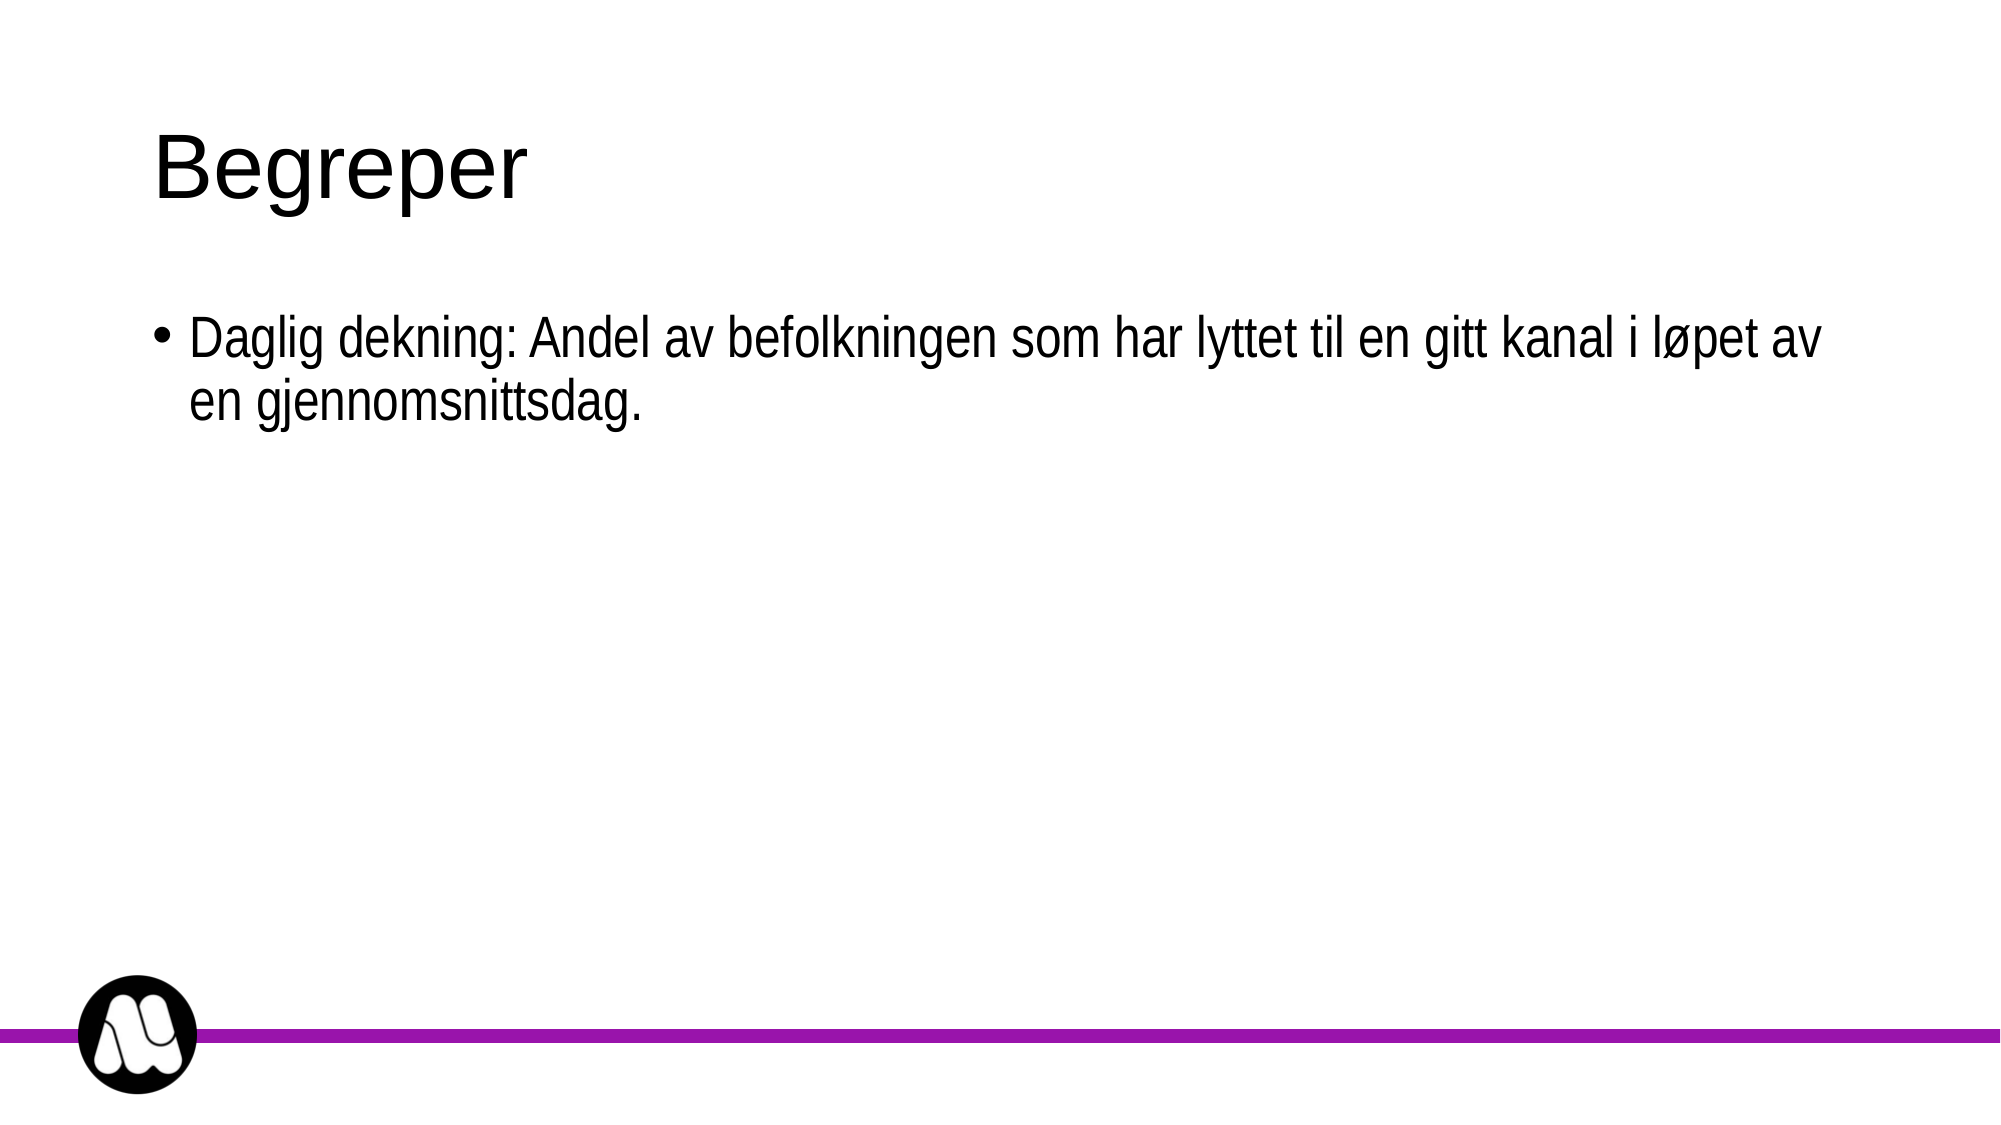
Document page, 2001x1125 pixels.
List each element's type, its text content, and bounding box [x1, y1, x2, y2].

picture [0, 973, 2001, 1097]
list Daglig dekning: Andel av befolkningen som har lyttet til en gitt kanal i løpet av en gjennomsnittsdag. [137, 299, 1863, 1014]
title Begreper [137, 59, 1863, 278]
